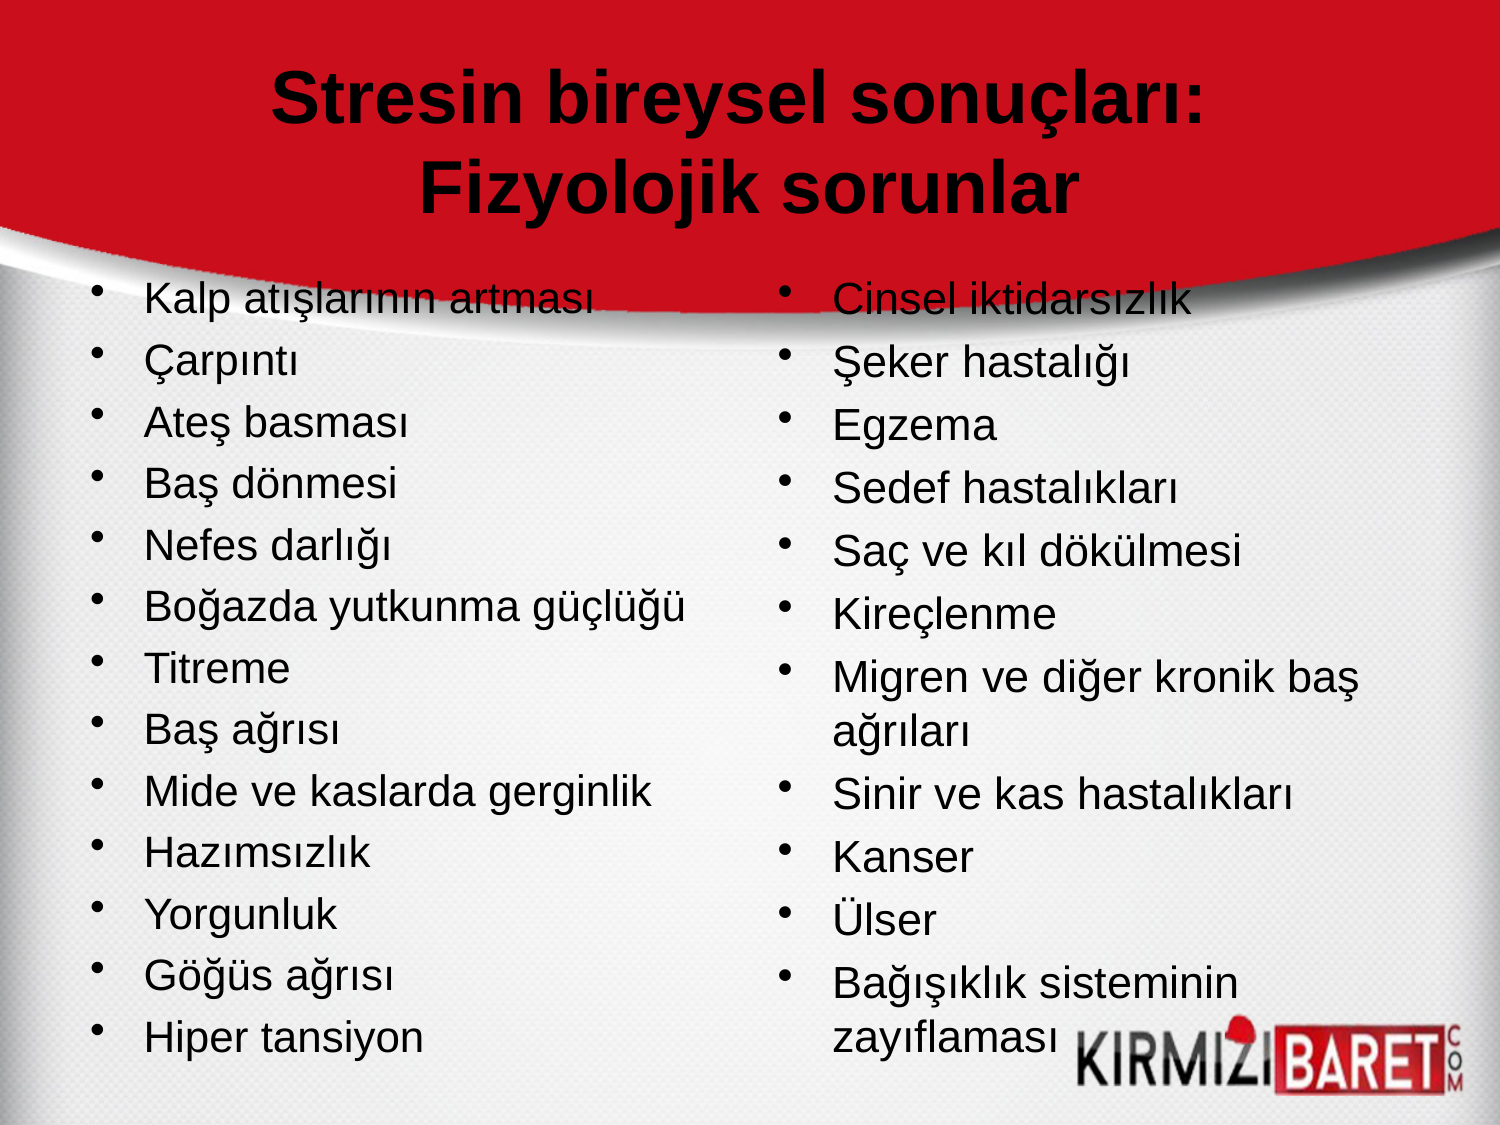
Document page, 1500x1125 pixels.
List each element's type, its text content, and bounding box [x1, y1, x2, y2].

title Stresin bireysel sonuçları: Fizyolojik sorunlar [74, 44, 1426, 233]
list Kalp atışlarının artması Çarpıntı Ateş basması Baş dönmesi Nefes darlığı Boğazda yutkunma güçlüğü Titreme Baş ağrısı Mide ve kaslarda gerginlik Hazımsızlık Yorgunluk Göğüs ağrısı Hiper tansiyon [74, 262, 738, 1083]
list Cinsel iktidarsızlık Şeker hastalığı Egzema Sedef hastalıkları Saç ve kıl dökülmesi Kireçlenme Migren ve diğer kronik baş ağrıları Sinir ve kas hastalıkları Kanser Ülser Bağışıklık sisteminin zayıflaması [762, 262, 1426, 1071]
picture [0, 0, 1500, 1125]
